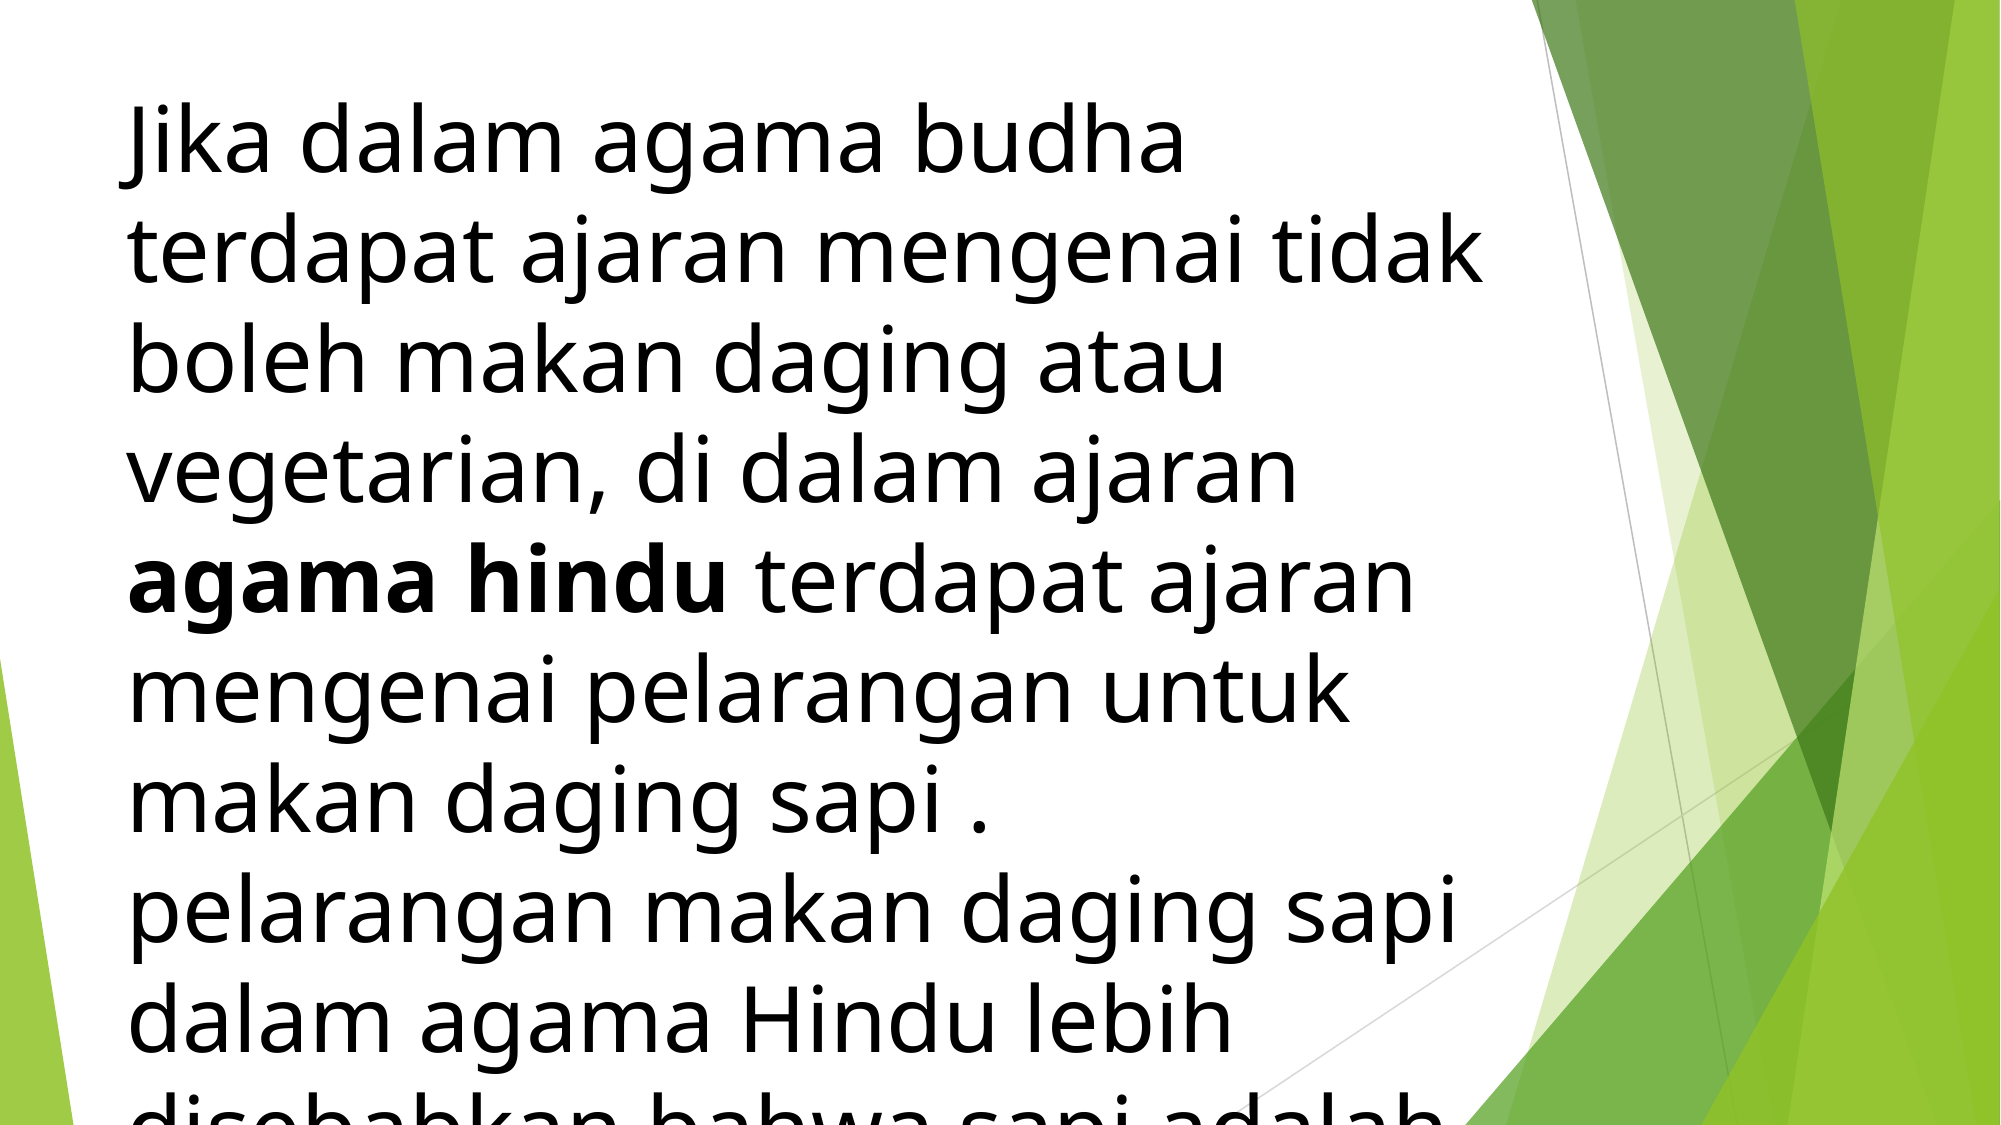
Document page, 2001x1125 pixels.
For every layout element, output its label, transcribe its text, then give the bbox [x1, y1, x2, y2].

list Jika dalam agama budha terdapat ajaran mengenai tidak boleh makan daging atau vegetarian, di dalam ajaran agama hindu terdapat ajaran mengenai pelarangan untuk makan daging sapi . pelarangan makan daging sapi dalam agama Hindu lebih disebabkan bahwa sapi adalah binatang yang suci. [111, 73, 1522, 711]
